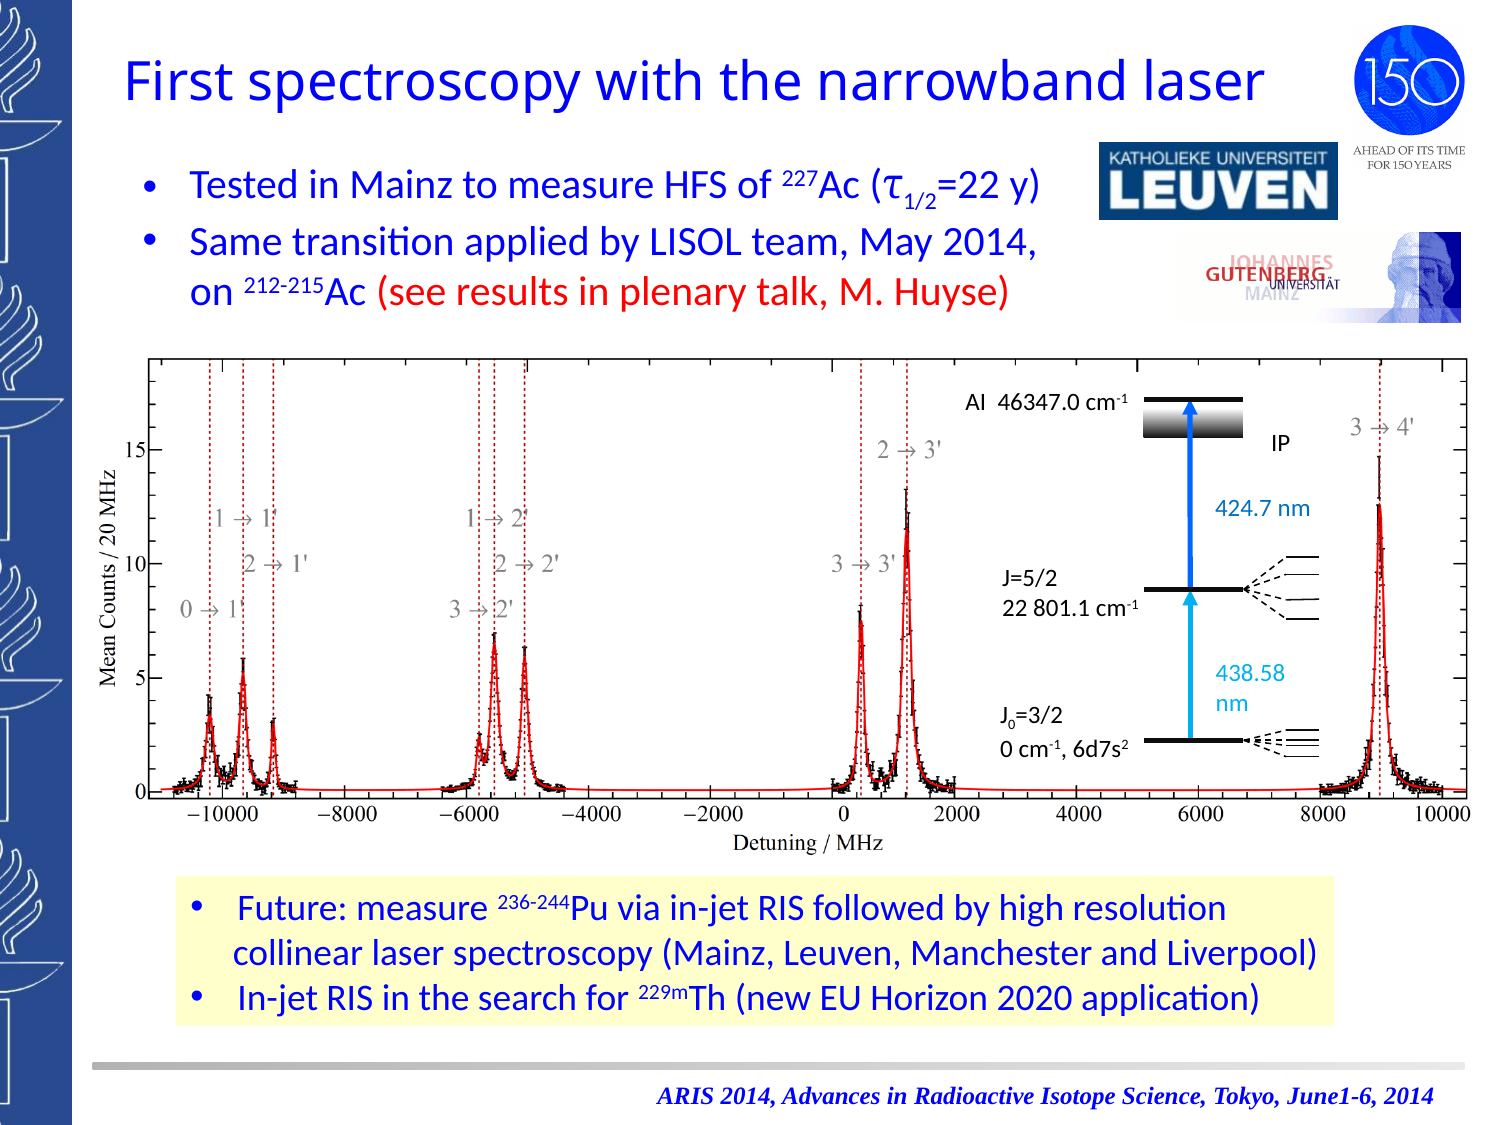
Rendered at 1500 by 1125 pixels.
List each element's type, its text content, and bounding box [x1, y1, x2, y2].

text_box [94, 330, 1472, 856]
text_box ARIS 2014, Advances in Radioactive Isotope Science, Tokyo, June1-6, 2014 [642, 1072, 1482, 1121]
picture [1352, 25, 1465, 169]
picture [1099, 142, 1338, 220]
text_box First spectroscopy with the narrowband laser [108, 38, 1309, 119]
picture [1176, 231, 1461, 323]
picture [0, 0, 73, 1125]
text_box Future: measure 236-244Pu via in-jet RIS followed by high resolution collinear laser spectroscopy (Mainz, Leuven, Manchester and Liverpool) In-jet RIS in the search for 229mTh (new EU Horizon 2020 application) [175, 875, 1335, 1026]
text_box Tested in Mainz to measure HFS of 227Ac (τ1/2=22 y) Same transition applied by LISOL team, May 2014, on 212-215Ac (see results in plenary talk, M. Huyse) [127, 149, 1057, 322]
text_box [92, 1062, 1465, 1070]
